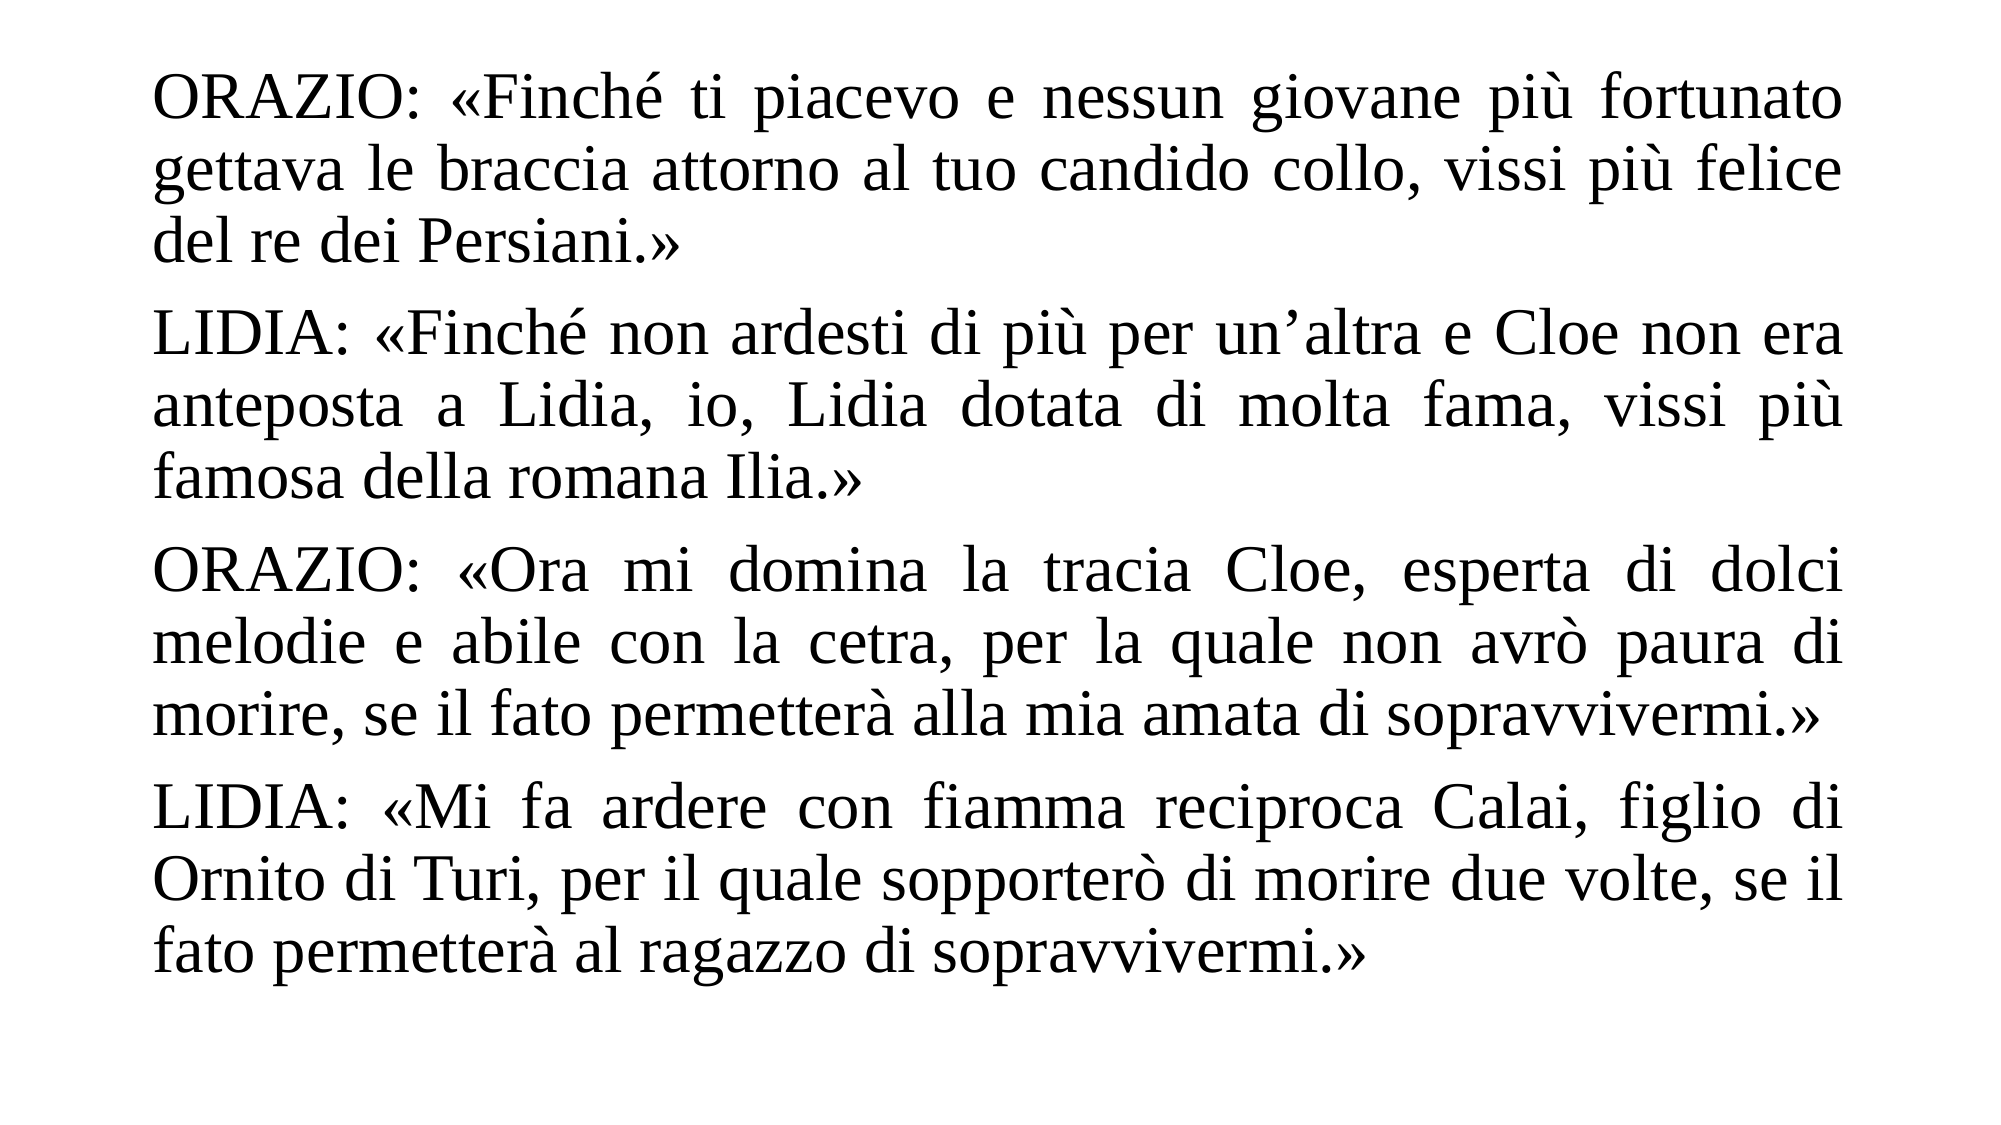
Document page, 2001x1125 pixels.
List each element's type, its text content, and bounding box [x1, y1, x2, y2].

list ORAZIO: «Finché ti piacevo e nessun giovane più fortunato gettava le braccia attorno al tuo candido collo, vissi più felice del re dei Persiani.» LIDIA: «Finché non ardesti di più per un’altra e Cloe non era anteposta a Lidia, io, Lidia dotata di molta fama, vissi più famosa della romana Ilia.» ORAZIO: «Ora mi domina la tracia Cloe, esperta di dolci melodie e abile con la cetra, per la quale non avrò paura di morire, se il fato permetterà alla mia amata di sopravvivermi.» LIDIA: «Mi fa ardere con fiamma reciproca Calai, figlio di Ornito di Turi, per il quale sopporterò di morire due volte, se il fato permetterà al ragazzo di sopravvivermi.» [137, 53, 1863, 1125]
